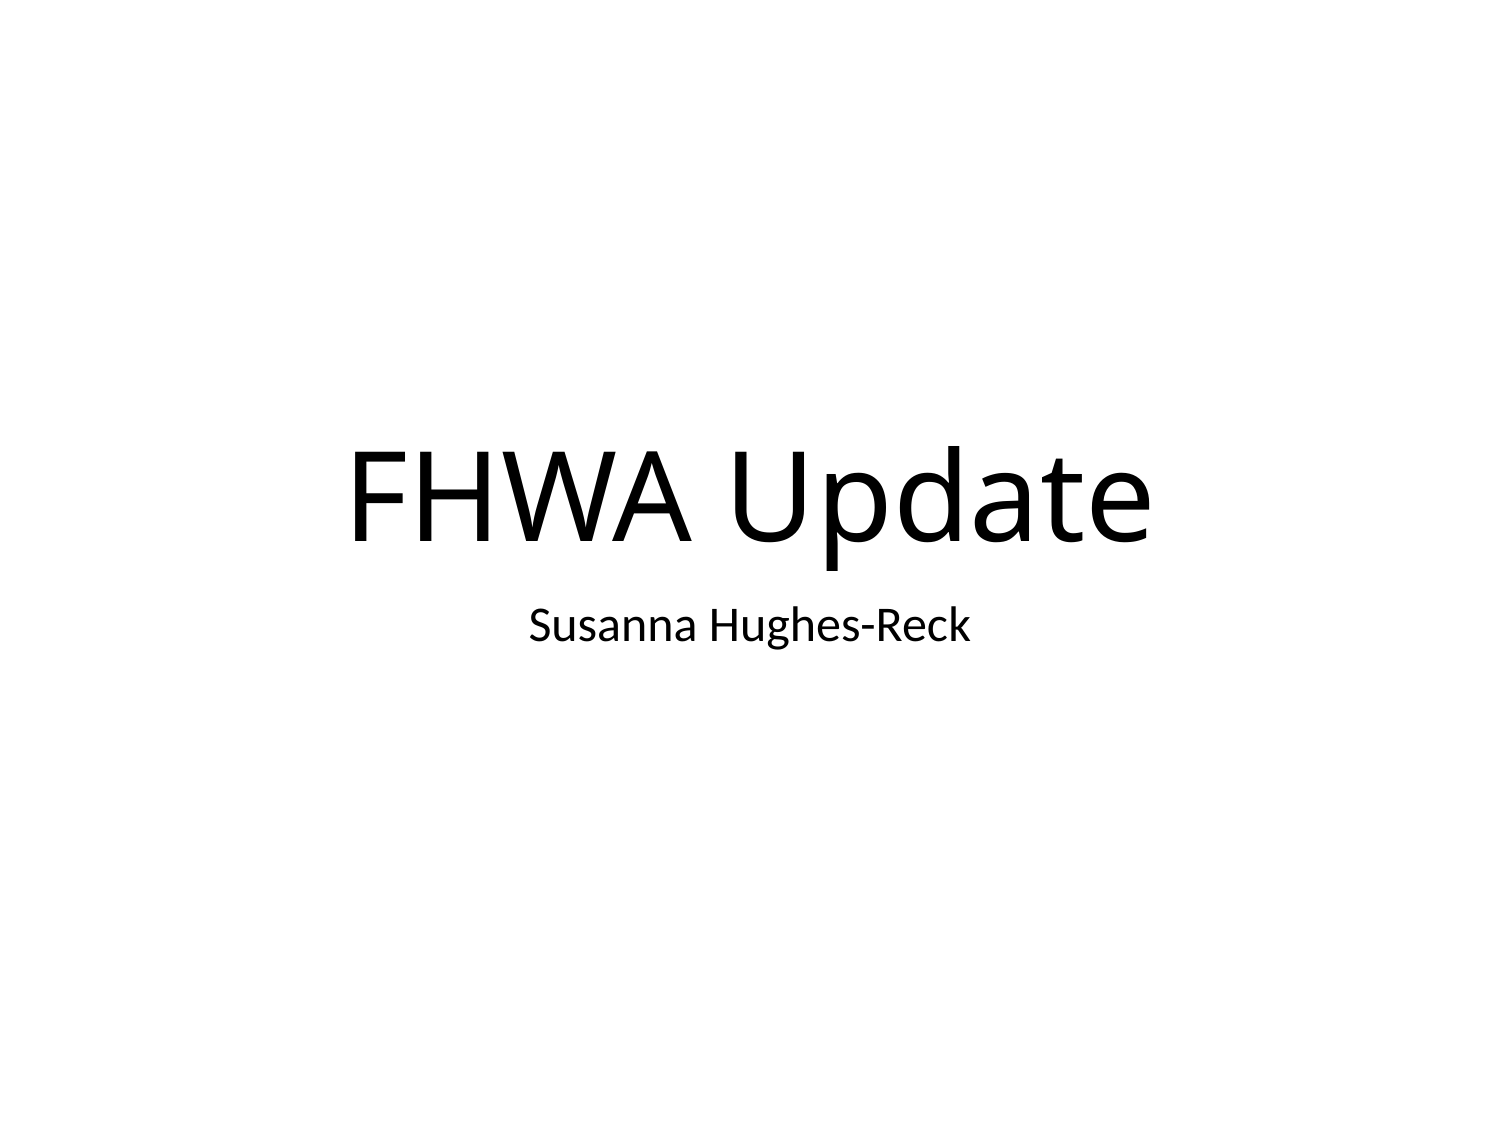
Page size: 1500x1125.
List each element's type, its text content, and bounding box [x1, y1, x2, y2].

title FHWA Update [112, 184, 1388, 576]
subtitle Susanna Hughes-Reck [187, 590, 1313, 863]
